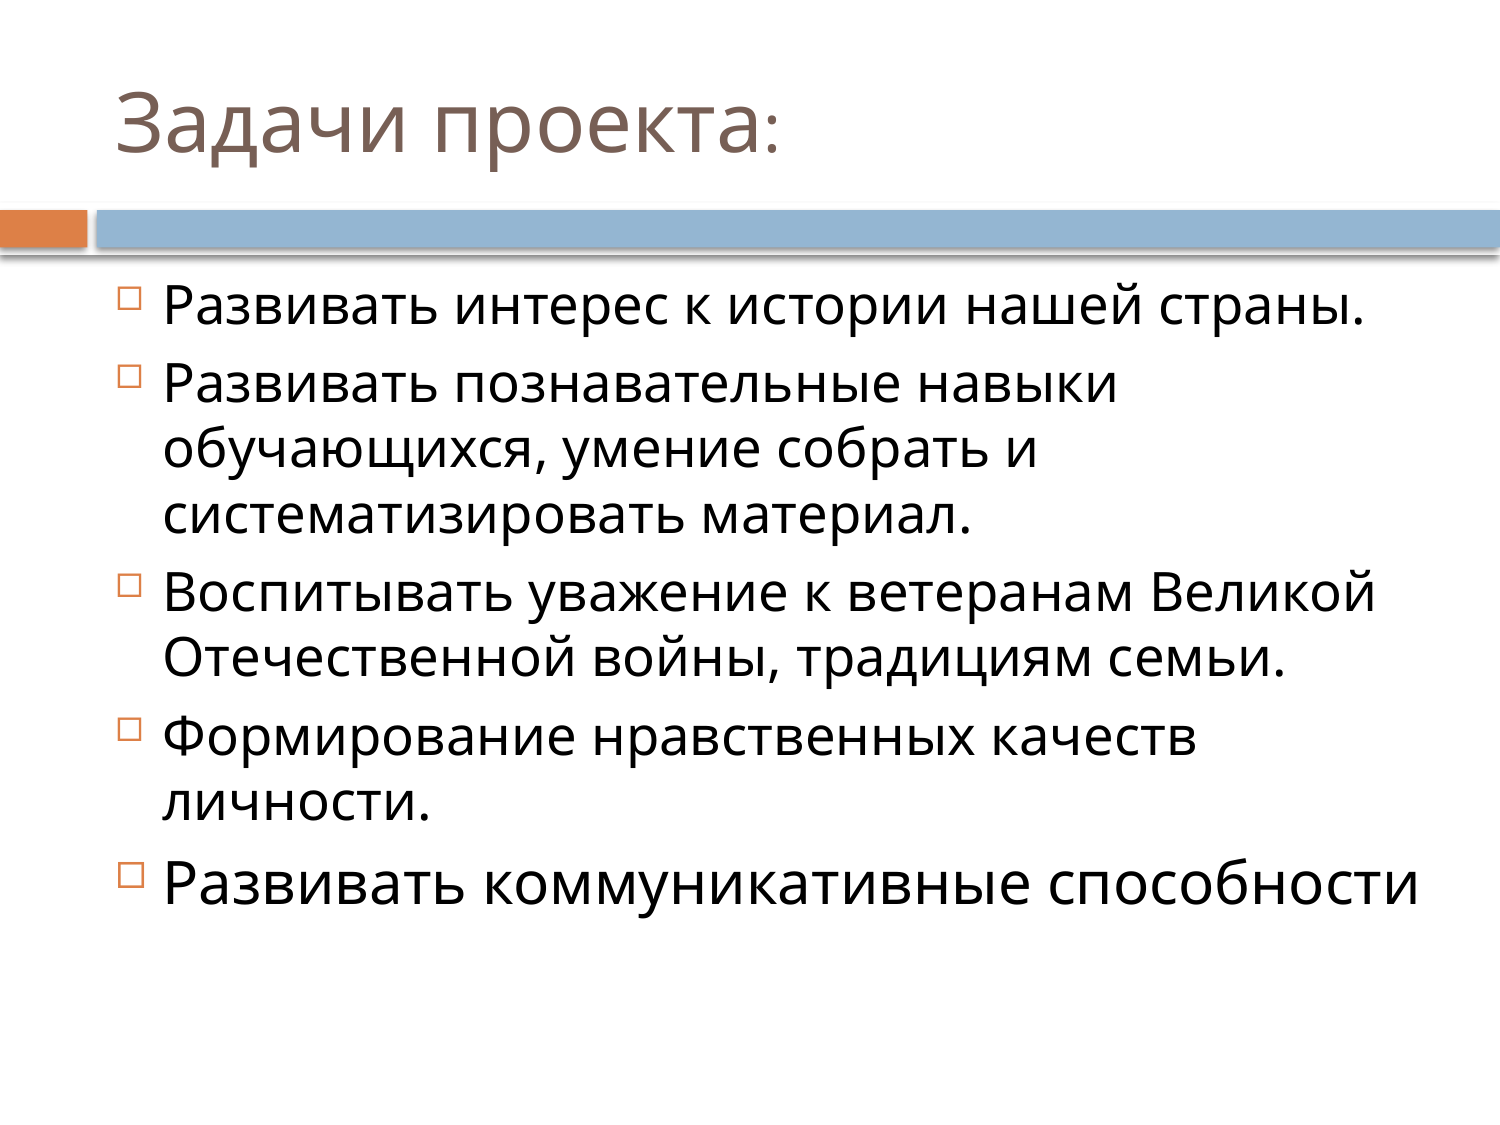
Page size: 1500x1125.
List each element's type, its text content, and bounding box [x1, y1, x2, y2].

title Задачи проекта: [100, 37, 1438, 200]
list Развивать интерес к истории нашей страны. Развивать познавательные навыки обучающихся, умение собрать и систематизировать материал. Воспитывать уважение к ветеранам Великой Отечественной войны, традициям семьи. Формирование нравственных качеств личности. Развивать коммуникативные способности [100, 262, 1438, 1000]
